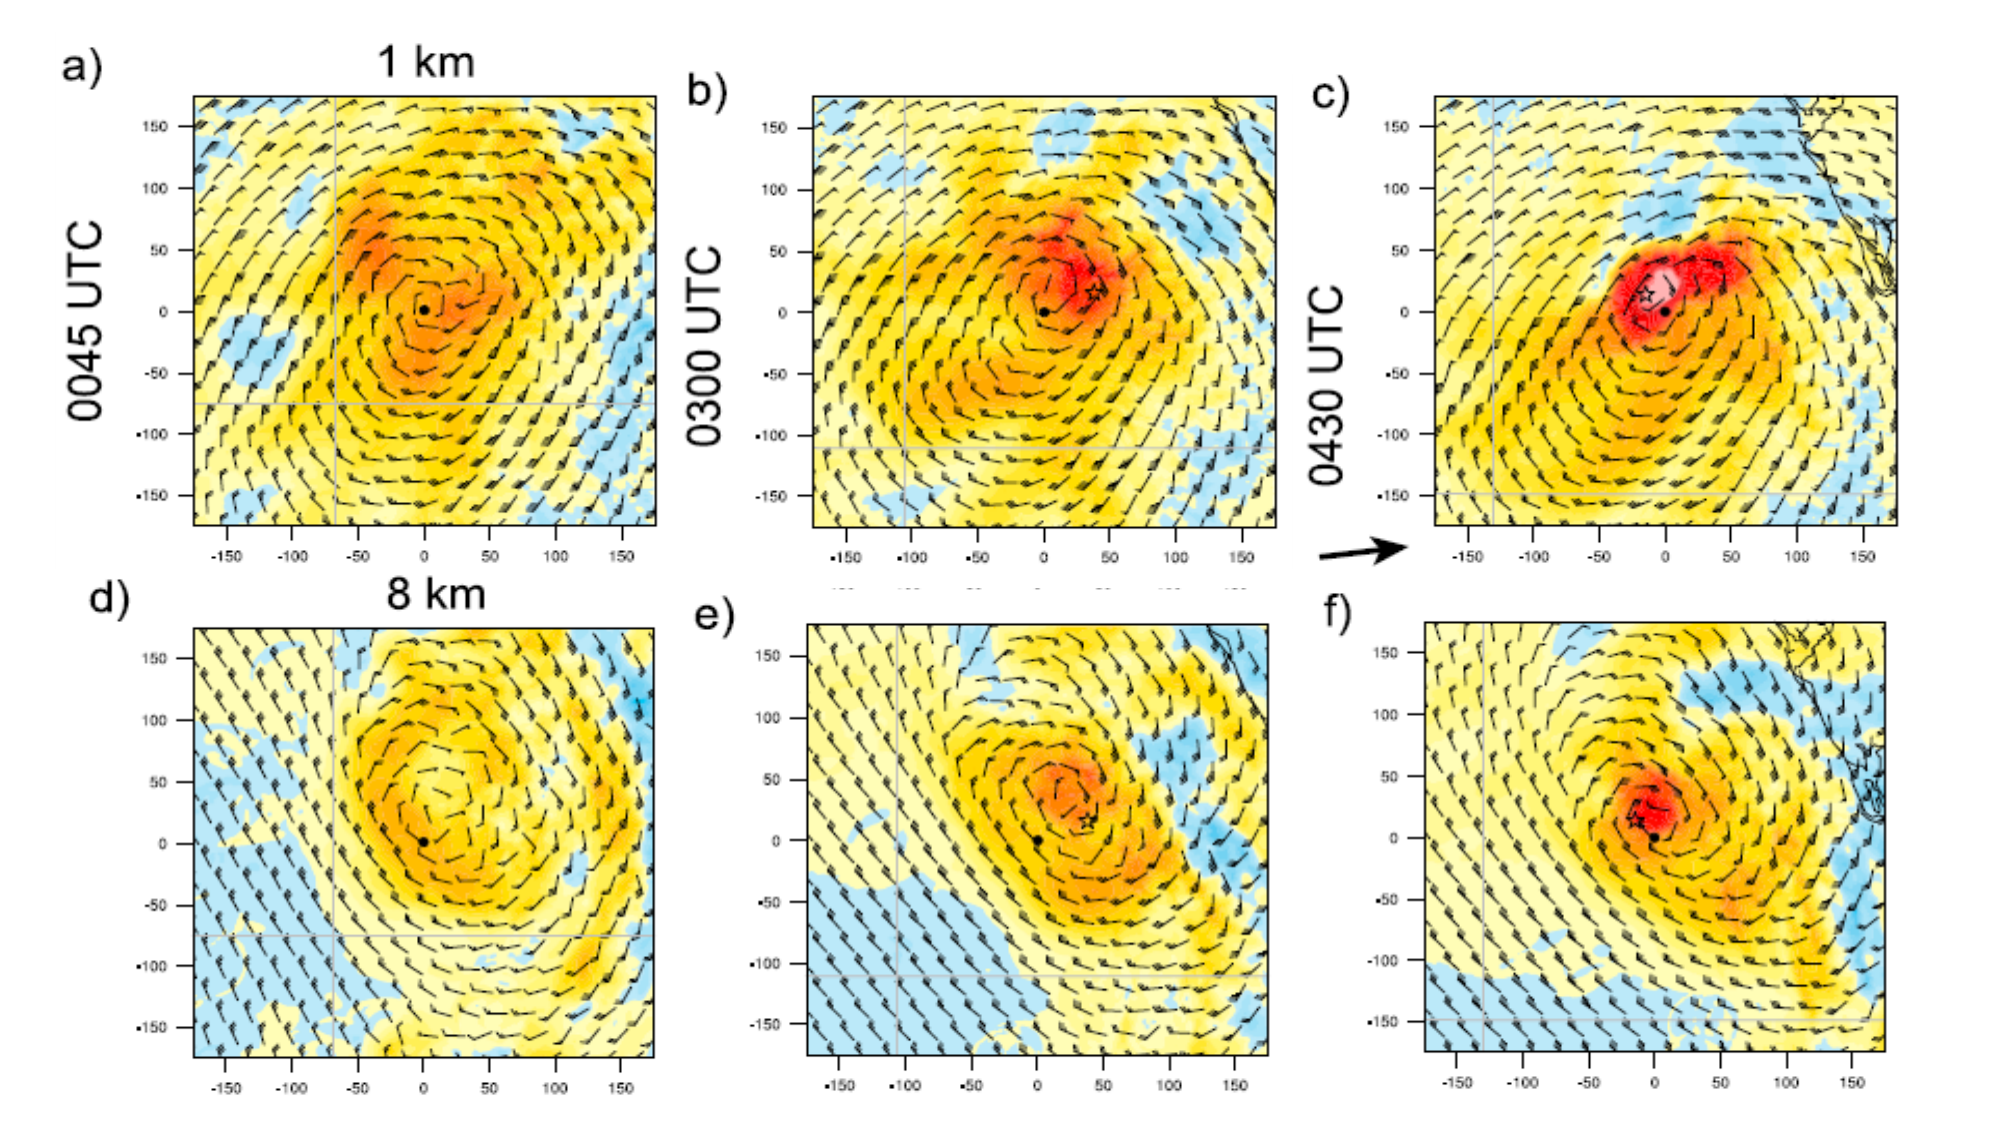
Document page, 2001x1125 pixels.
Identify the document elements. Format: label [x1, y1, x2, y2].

text_box [54, 32, 1911, 1103]
